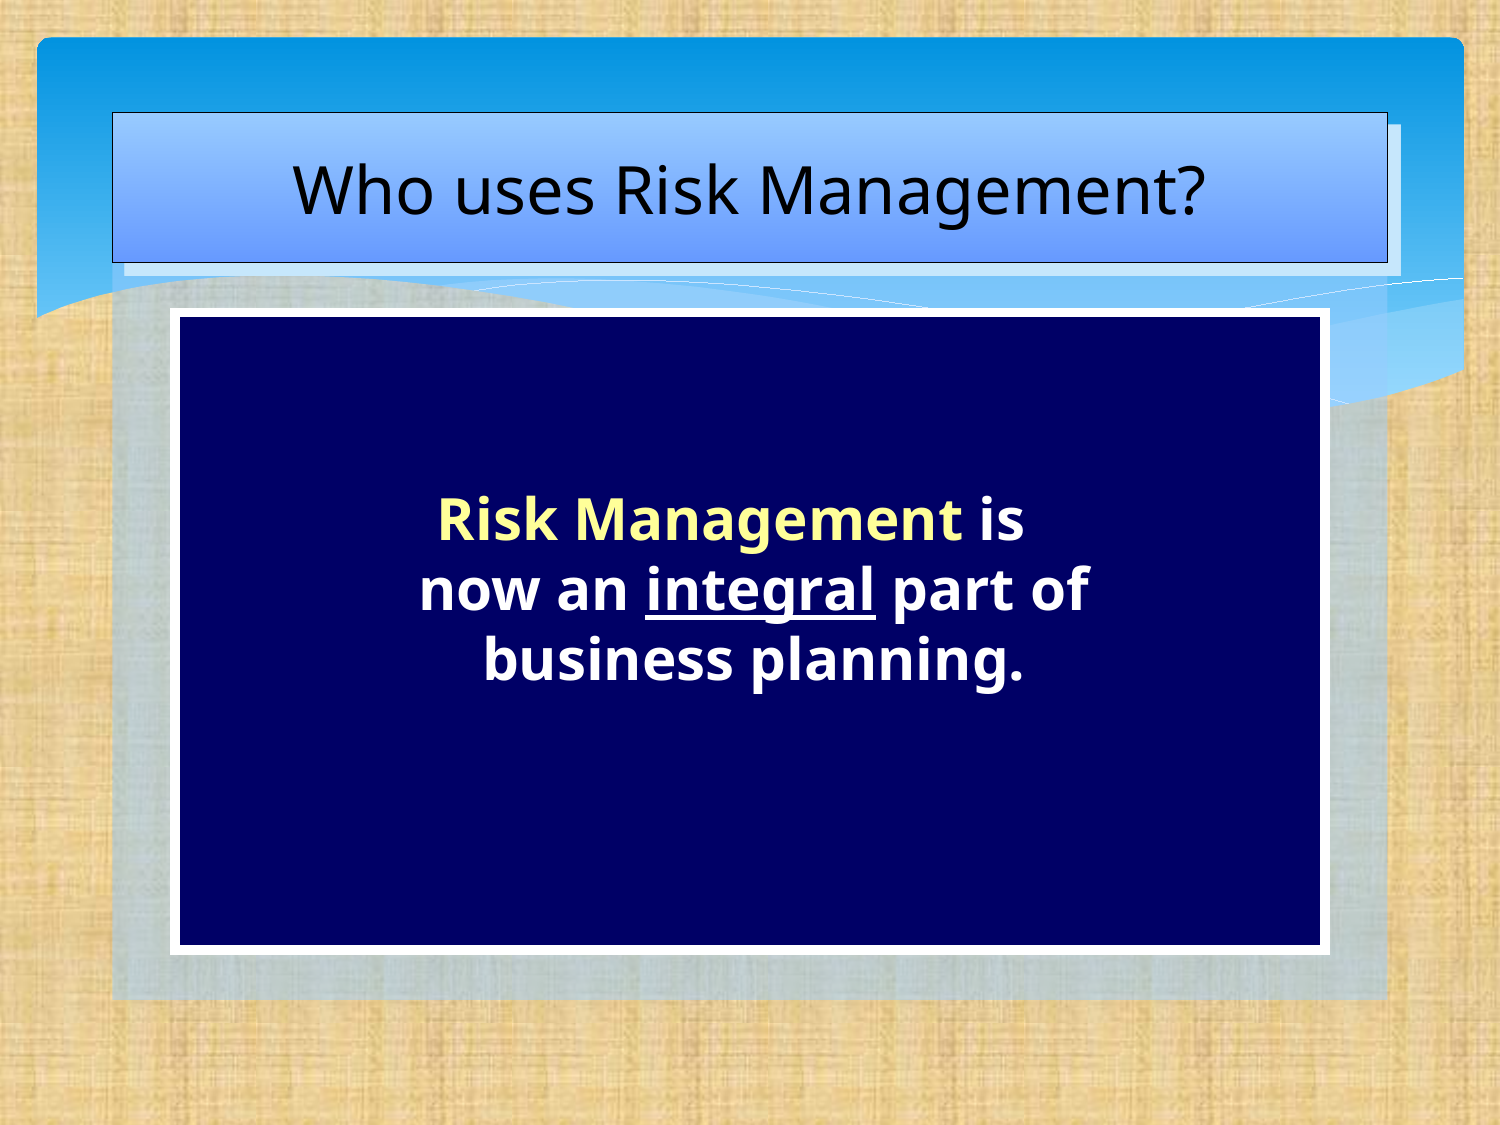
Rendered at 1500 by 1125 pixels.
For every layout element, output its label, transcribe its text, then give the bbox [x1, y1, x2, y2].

text_box Who uses Risk Management? [112, 112, 1388, 263]
list Risk Management is now an integral part of business planning. [224, 474, 1238, 624]
text_box [112, 263, 1388, 1000]
text_box [112, 624, 1363, 950]
picture [0, 0, 1500, 1125]
text_box [174, 312, 1325, 624]
